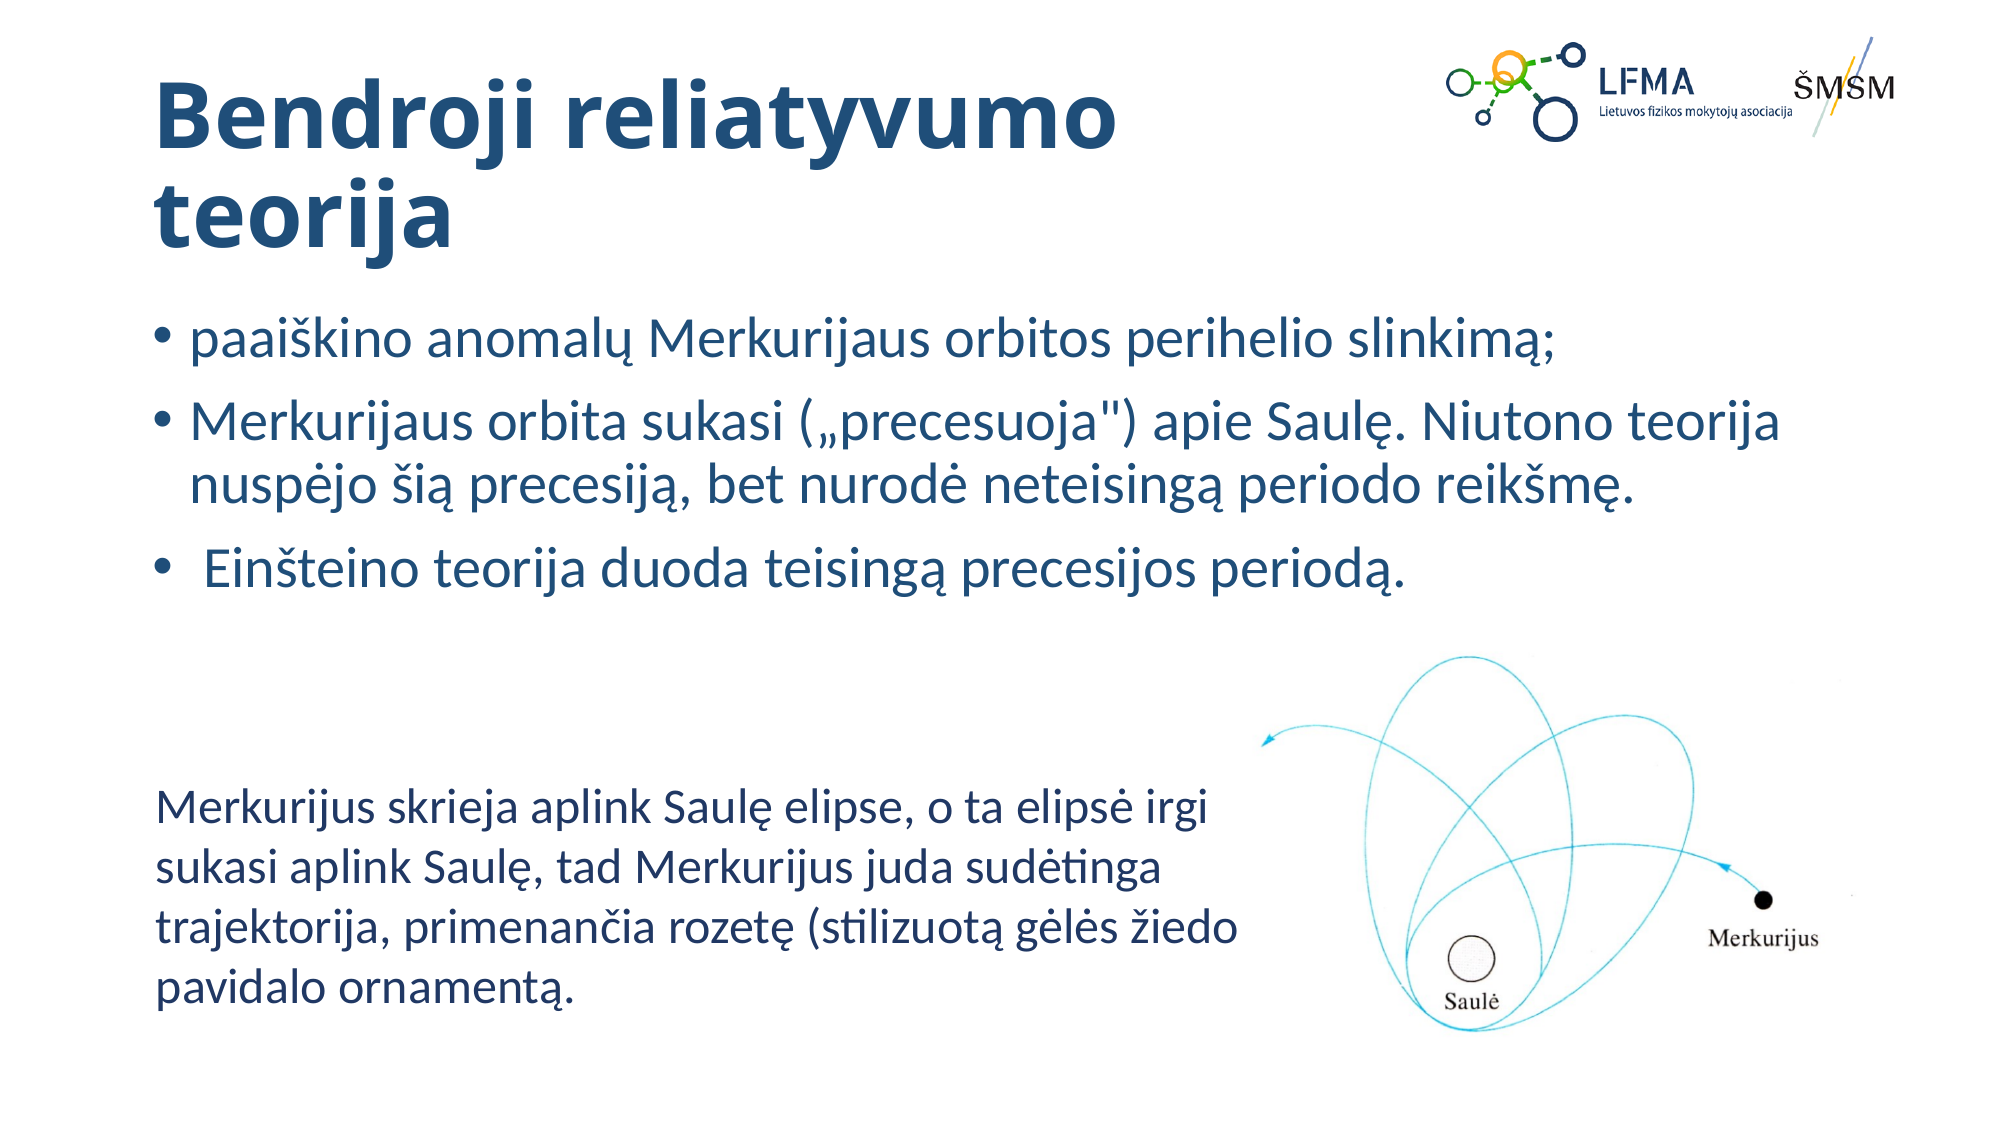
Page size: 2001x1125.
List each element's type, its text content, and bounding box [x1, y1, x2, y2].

picture [1446, 19, 1943, 159]
text_box Merkurijus skrieja aplink Saulę elipse, o ta elipsė irgi sukasi aplink Saulę, tad Merkurijus juda sudėtinga trajektorija, primenančia rozetę (stilizuotą gėlės žiedo pavidalo ornamentą. [141, 766, 1246, 1022]
title Bendroji reliatyvumo teorija [137, 59, 1369, 278]
picture [1246, 628, 1859, 1065]
list paaiškino anomalų Merkurijaus orbitos perihelio slinkimą; Merkurijaus orbita sukasi („precesuoja") apie Saulę. Niutono teorija nuspėjo šią precesiją, bet nurodė neteisingą periodo reikšmę. Einšteino teorija duoda teisingą precesijos periodą. [137, 299, 1863, 1014]
